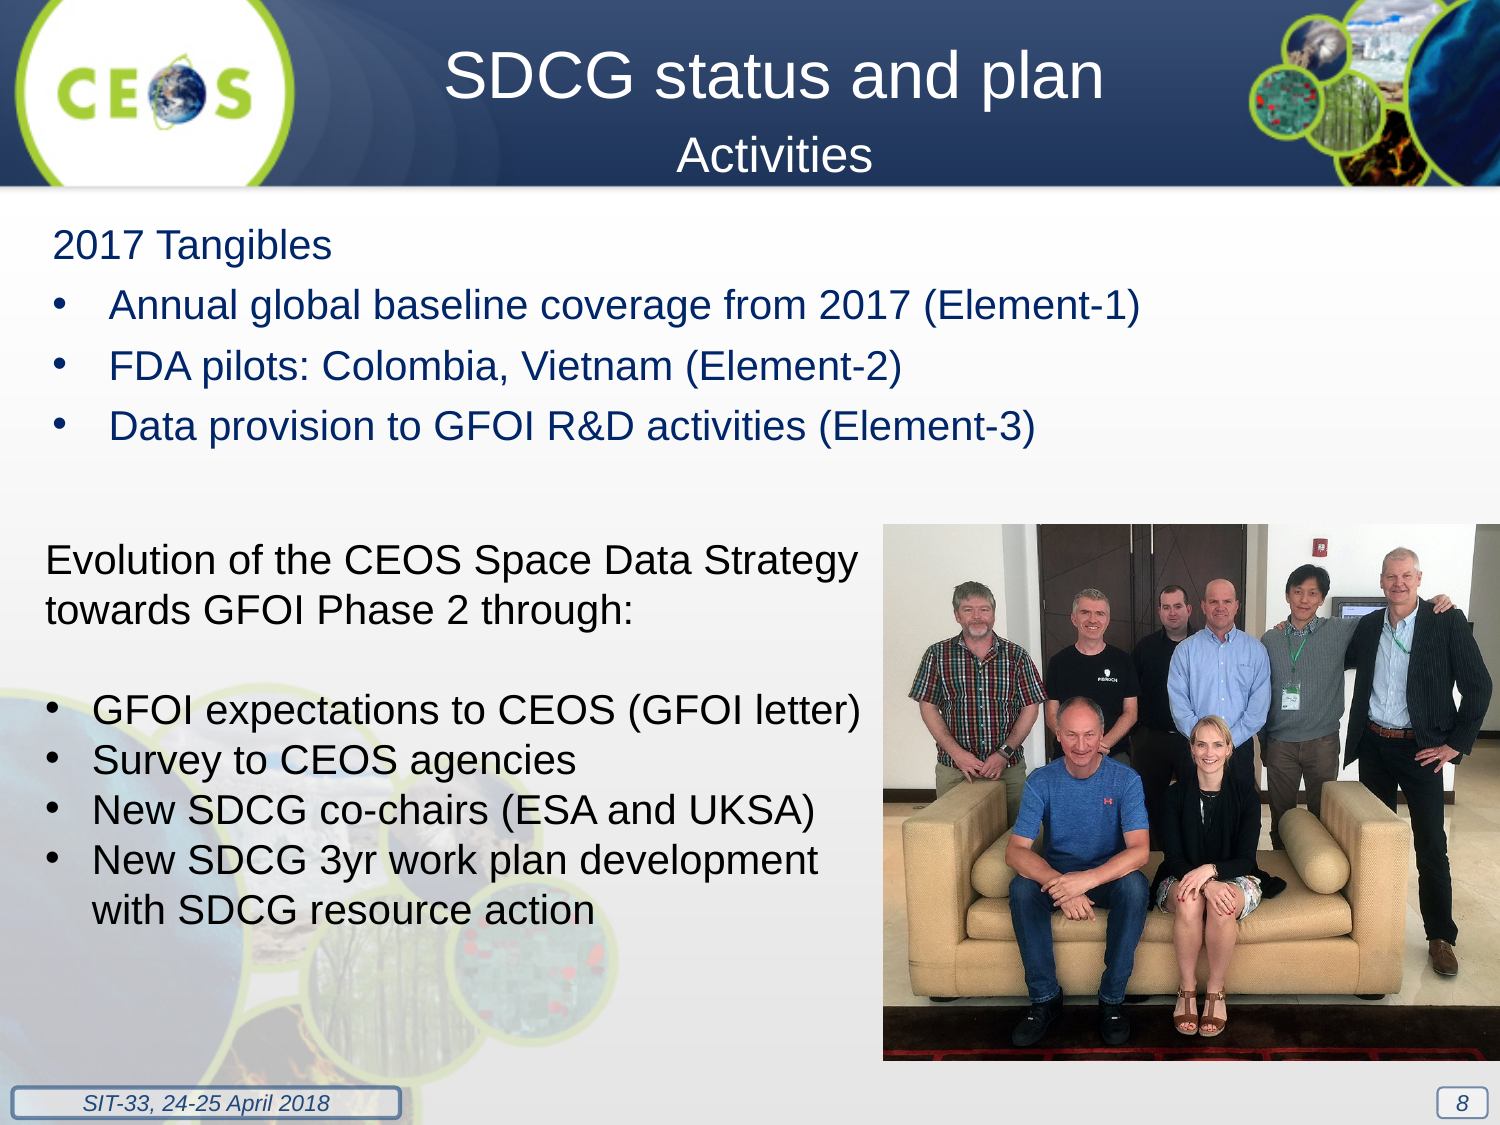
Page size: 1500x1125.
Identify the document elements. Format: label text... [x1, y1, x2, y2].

slide_number 8 [1436, 1086, 1489, 1120]
list 2017 Tangibles Annual global baseline coverage from 2017 (Element-1) FDA pilots: Colombia, Vietnam (Element-2) Data provision to GFOI R&D activities (Element-3) [37, 210, 1500, 524]
text_box Evolution of the CEOS Space Data Strategy towards GFOI Phase 2 through: GFOI expectations to CEOS (GFOI letter) Survey to CEOS agencies New SDCG co-chairs (ESA and UKSA) New SDCG 3yr work plan development with SDCG resource action [37, 524, 883, 941]
list SDCG status and plan Activities [337, 24, 1213, 175]
picture [0, 0, 1500, 1125]
